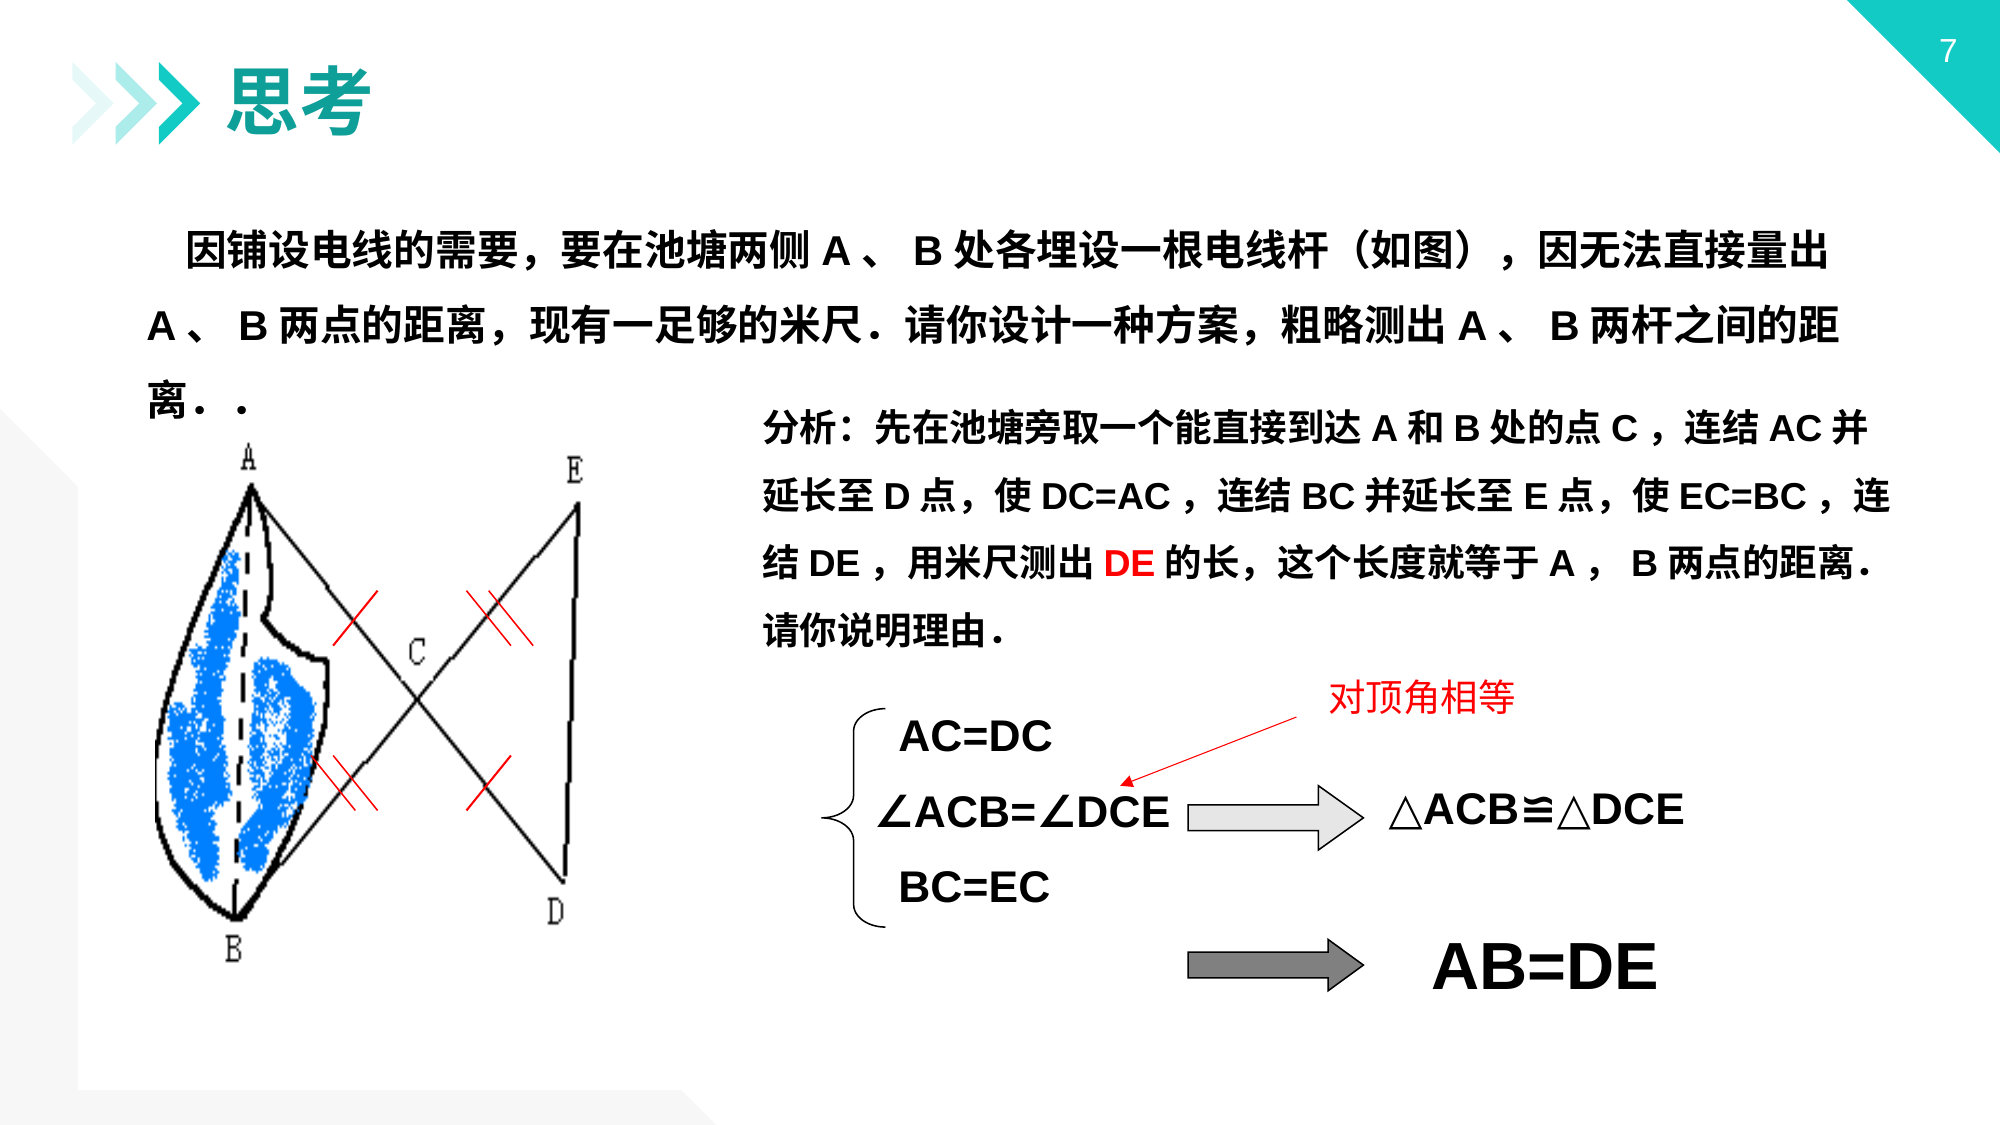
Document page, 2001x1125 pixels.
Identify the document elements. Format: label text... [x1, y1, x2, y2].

text_box 因铺设电线的需要，要在池塘两侧A、B处各埋设一根电线杆（如图），因无法直接量出A、B两点的距离，现有一足够的米尺．请你设计一种方案，粗略测出A、B两杆之间的距离．． [131, 191, 1882, 374]
text_box 对顶角相等 [1313, 667, 1832, 727]
text_box [1264, 785, 1364, 850]
text_box △ACB≌△DCE [1373, 772, 2000, 917]
text_box 思考 [209, 47, 779, 153]
text_box [1264, 939, 1364, 991]
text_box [155, 425, 622, 976]
text_box 分析：先在池塘旁取一个能直接到达A和B处的点C，连结AC并延长至D点，使DC=AC，连结BC并延长至E点，使EC=BC，连结DE，用米尺测出DE的长，这个长度就等于A，B两点的距离．请你说明理由． [1264, 374, 1920, 660]
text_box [1120, 717, 1297, 786]
text_box AB=DE [1416, 915, 1983, 1010]
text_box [77, 332, 1264, 1090]
